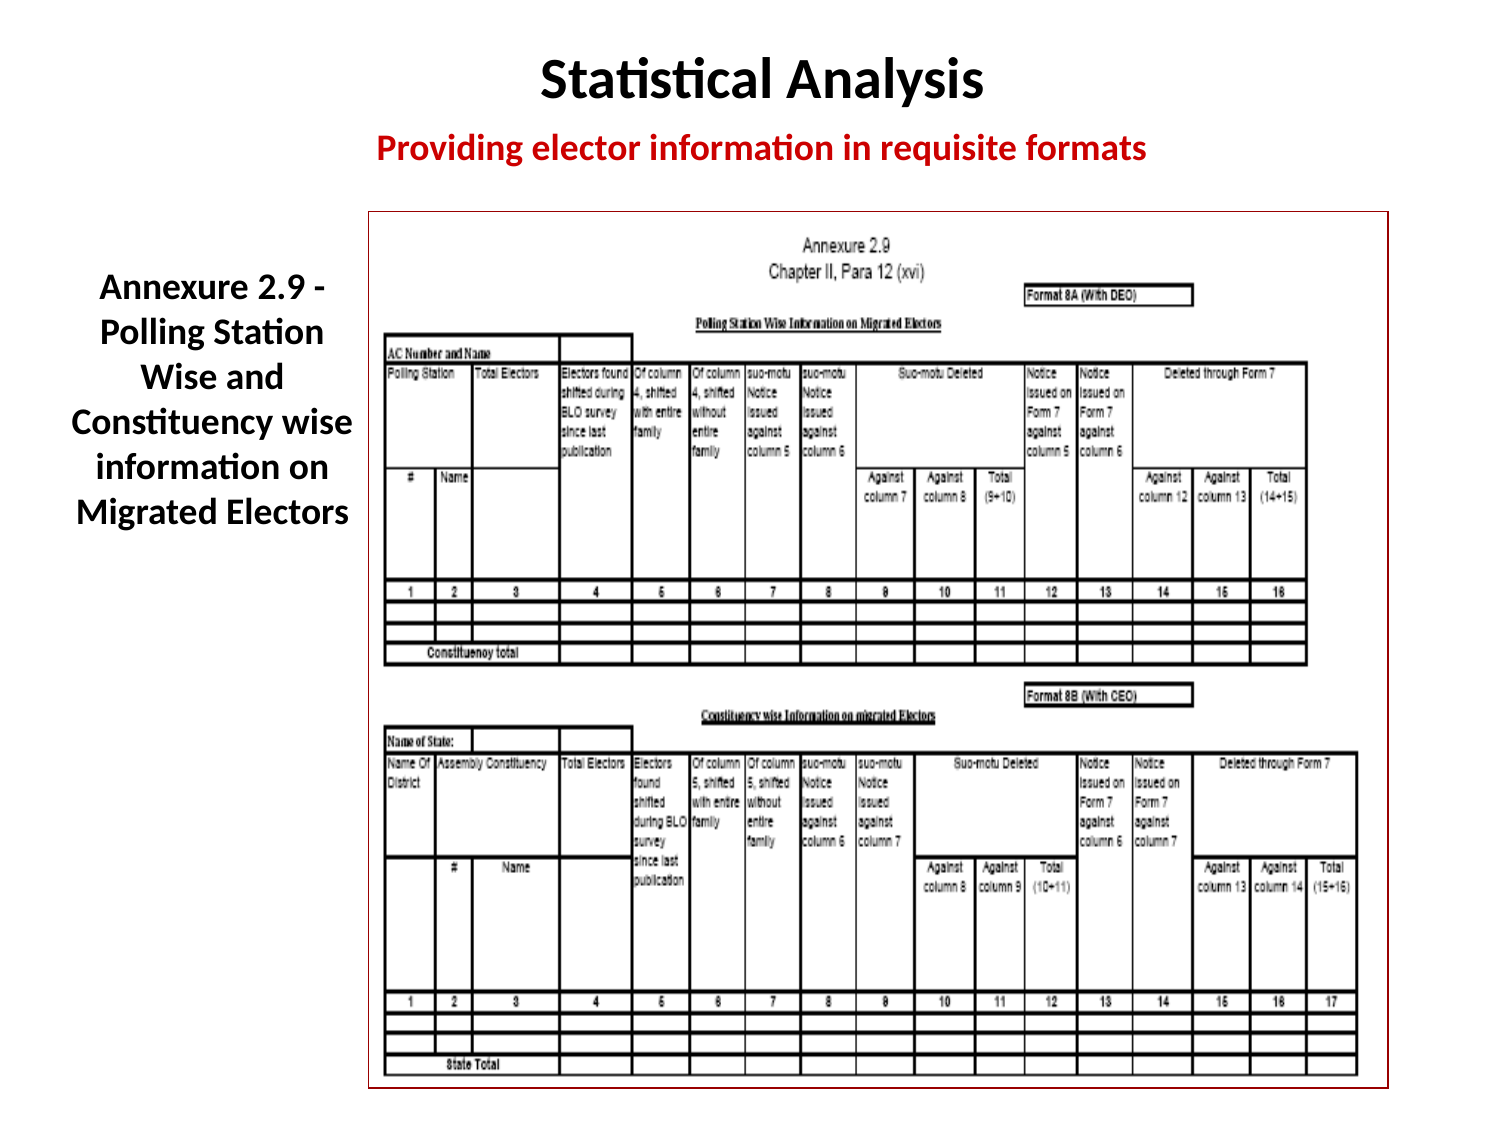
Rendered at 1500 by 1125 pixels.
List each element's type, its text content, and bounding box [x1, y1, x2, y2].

picture [368, 212, 1388, 1088]
text_box Annexure 2.9 -Polling Station Wise and Constituency wise information on Migrated Electors [50, 254, 363, 585]
text_box Providing elector information in requisite formats [361, 115, 1172, 176]
title Statistical Analysis [87, 12, 1438, 138]
